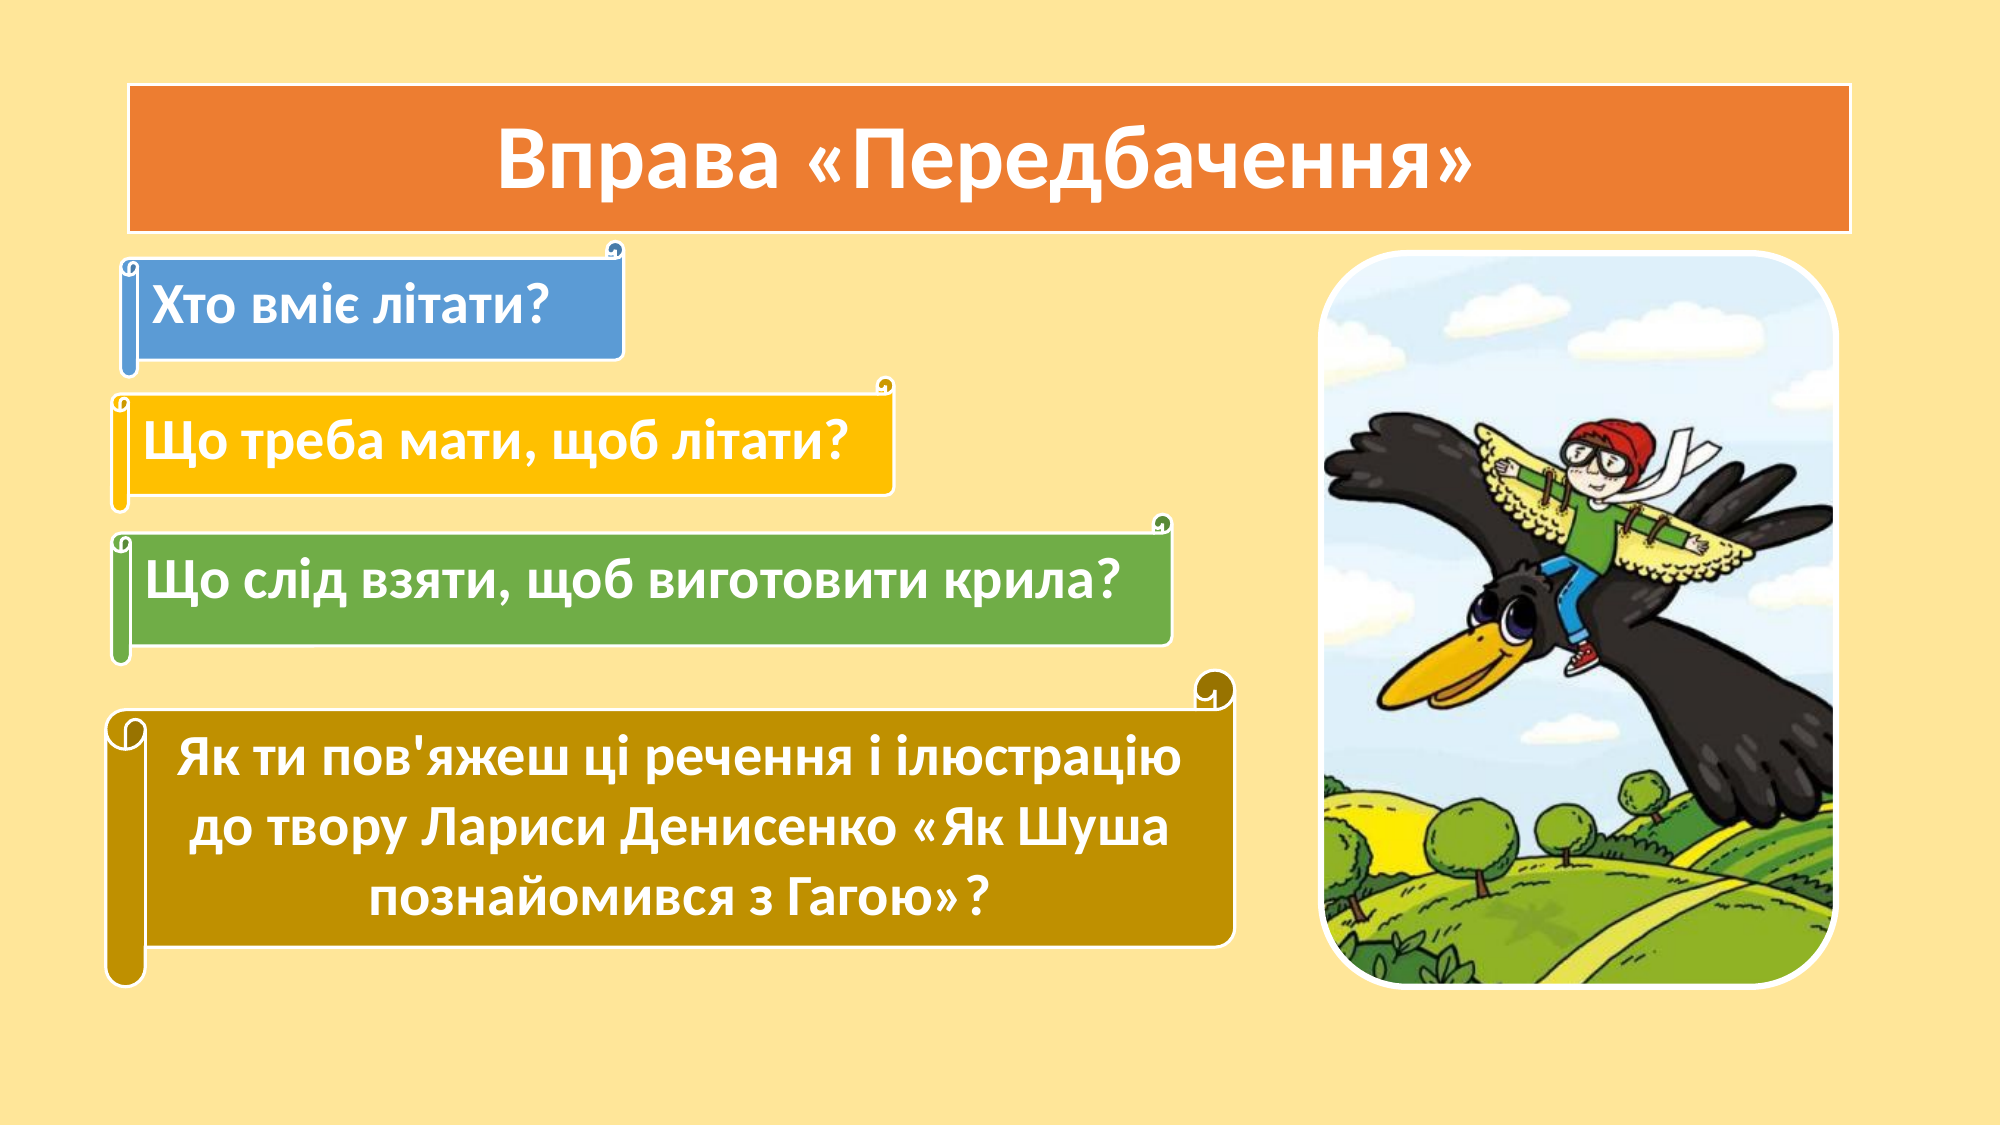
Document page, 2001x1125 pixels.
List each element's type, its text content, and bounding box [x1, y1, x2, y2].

picture [1321, 253, 1837, 987]
text_box Як ти пов'яжеш ці речення і ілюстрацію до твору Лариси Денисенко «Як Шуша познайомився з Гагою»? [104, 668, 1237, 989]
title Вправа «Передбачення» [127, 83, 1852, 234]
text_box Що треба мати, щоб літати? [109, 375, 896, 514]
text_box Хто вміє літати? [119, 239, 626, 379]
text_box Що слід взяти, щоб виготовити крила? [109, 512, 1174, 667]
